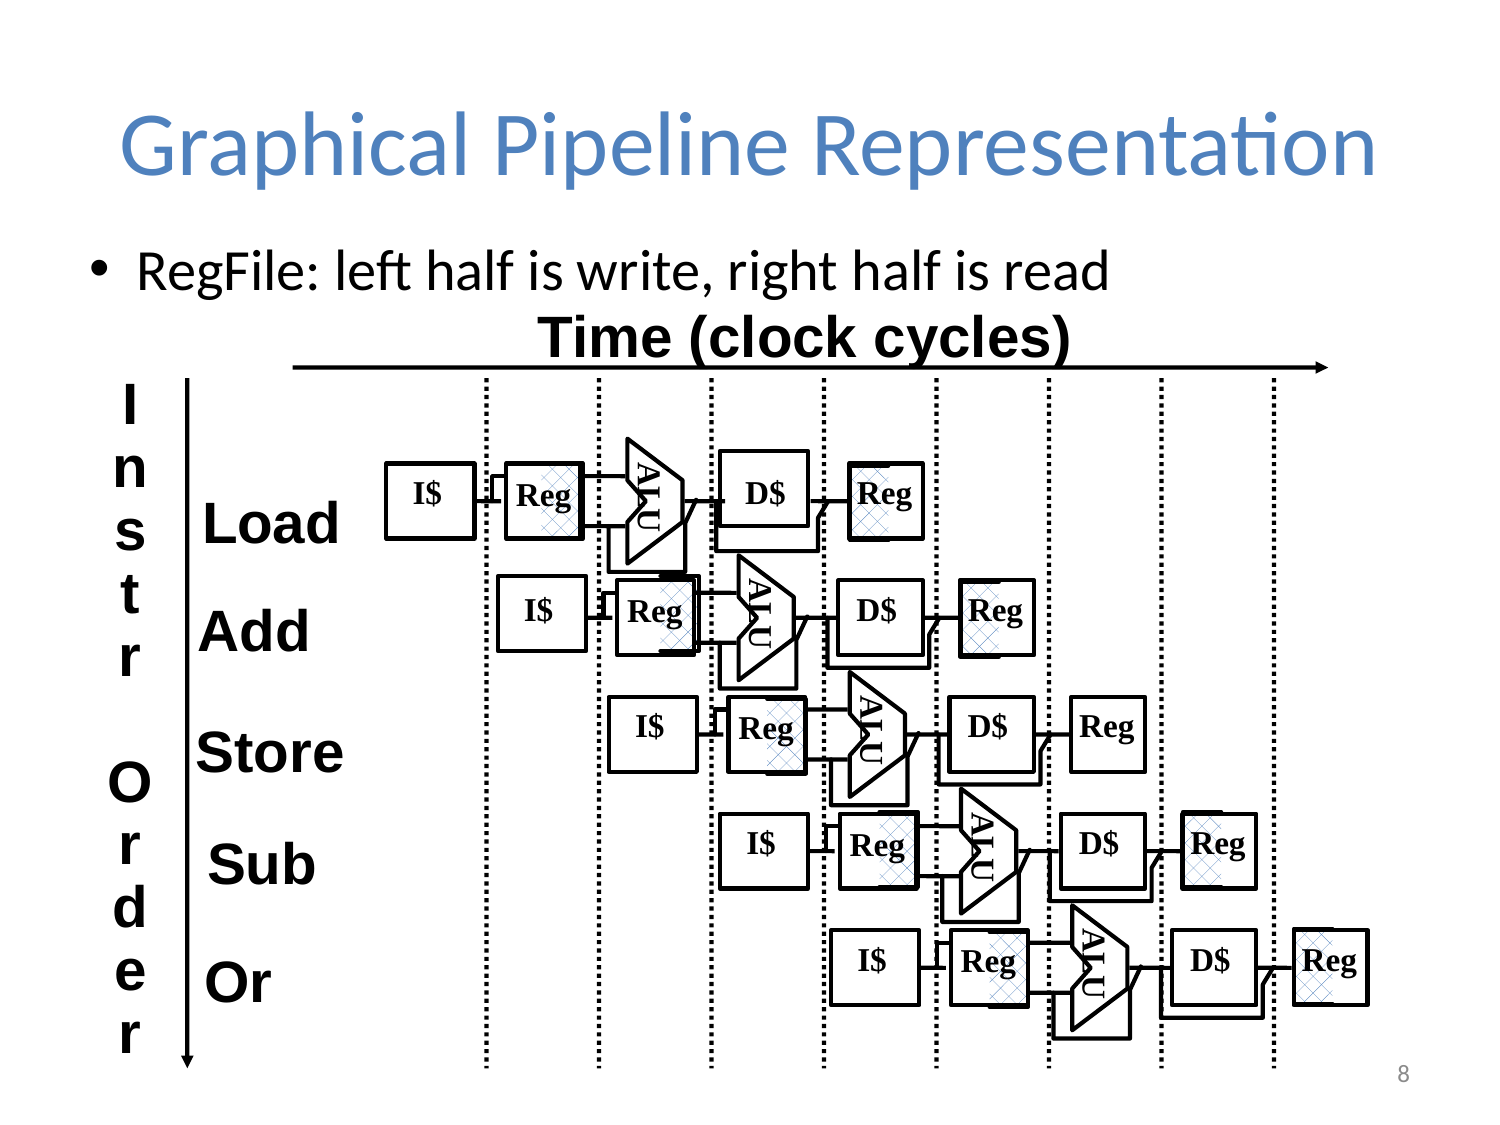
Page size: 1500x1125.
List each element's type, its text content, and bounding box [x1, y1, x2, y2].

title Graphical Pipeline Representation [75, 45, 1425, 233]
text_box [475, 463, 587, 652]
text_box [486, 660, 1275, 1069]
text_box RegFile: left half is write, right half is read [74, 224, 1425, 311]
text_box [695, 450, 837, 890]
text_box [381, 463, 473, 540]
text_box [292, 291, 1329, 378]
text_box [584, 438, 726, 773]
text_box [917, 580, 1373, 1040]
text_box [92, 366, 188, 1082]
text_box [486, 386, 1275, 578]
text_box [806, 463, 948, 1006]
slide_number 8 [1074, 1042, 1425, 1103]
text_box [180, 477, 361, 1023]
